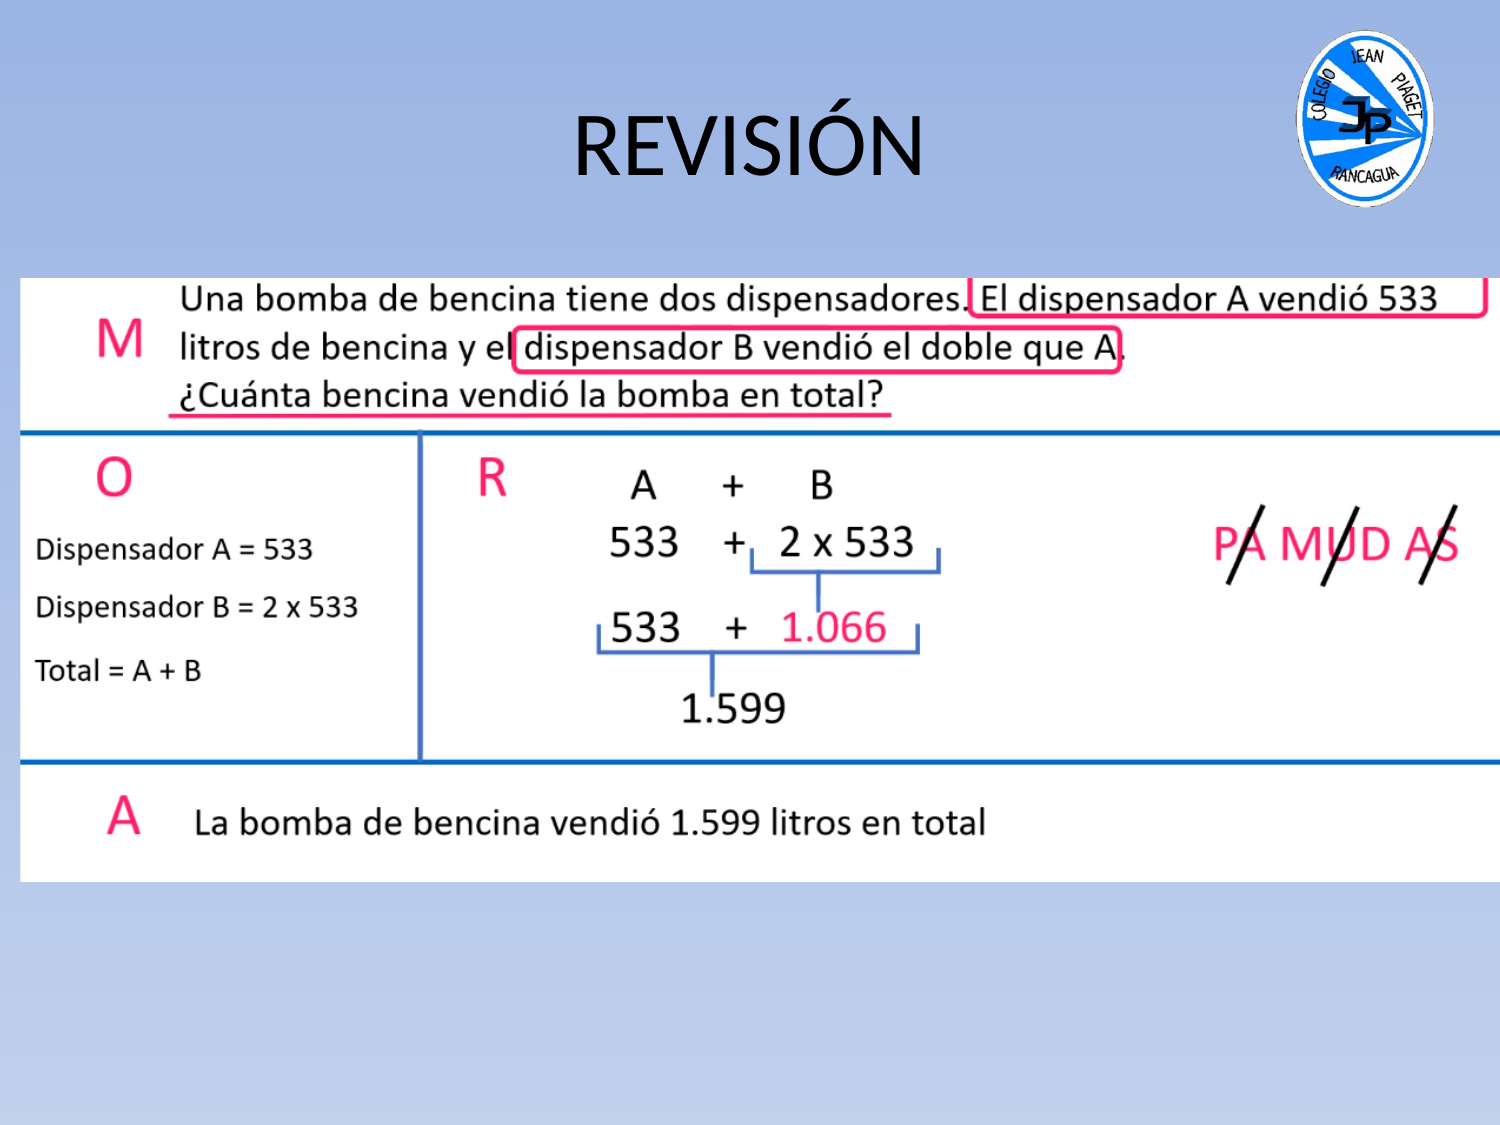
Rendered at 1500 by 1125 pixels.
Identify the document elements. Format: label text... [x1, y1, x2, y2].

picture [1263, 27, 1475, 210]
picture [19, 278, 1500, 882]
title REVISIÓN [75, 45, 1425, 233]
